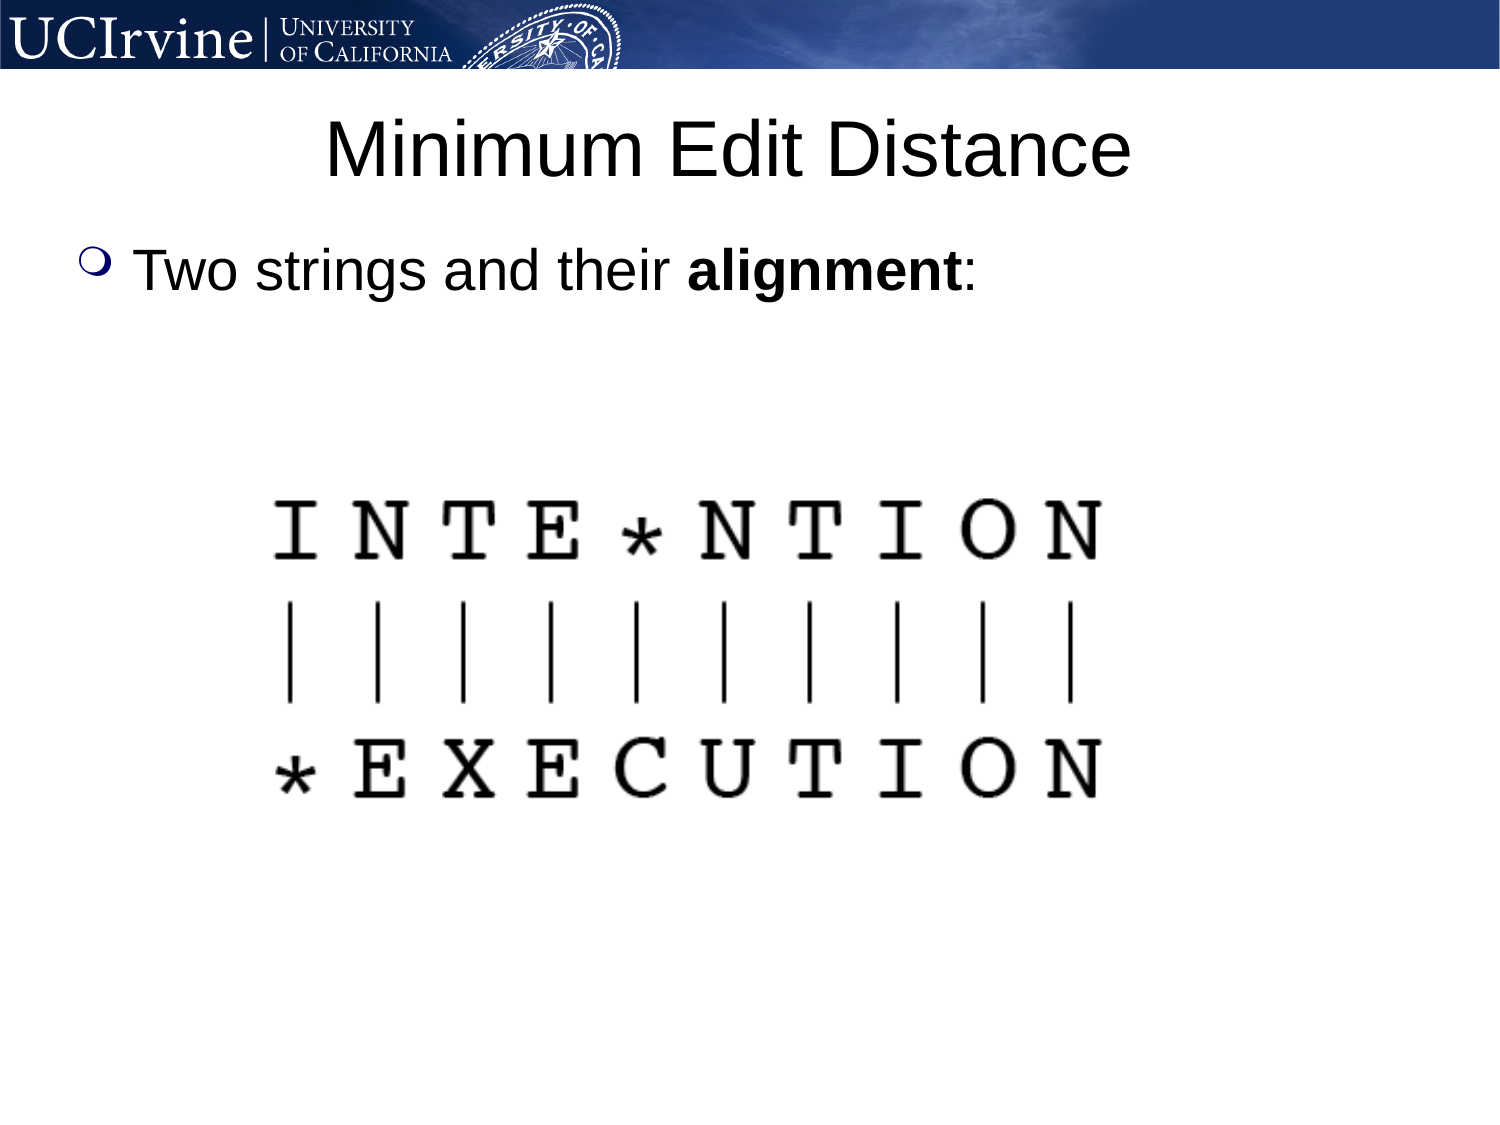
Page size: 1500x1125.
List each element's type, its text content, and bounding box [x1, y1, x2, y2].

picture [0, 0, 1500, 69]
title Minimum Edit Distance [21, 70, 1438, 234]
picture [249, 474, 1119, 838]
list Two strings and their alignment: [62, 235, 1423, 1105]
